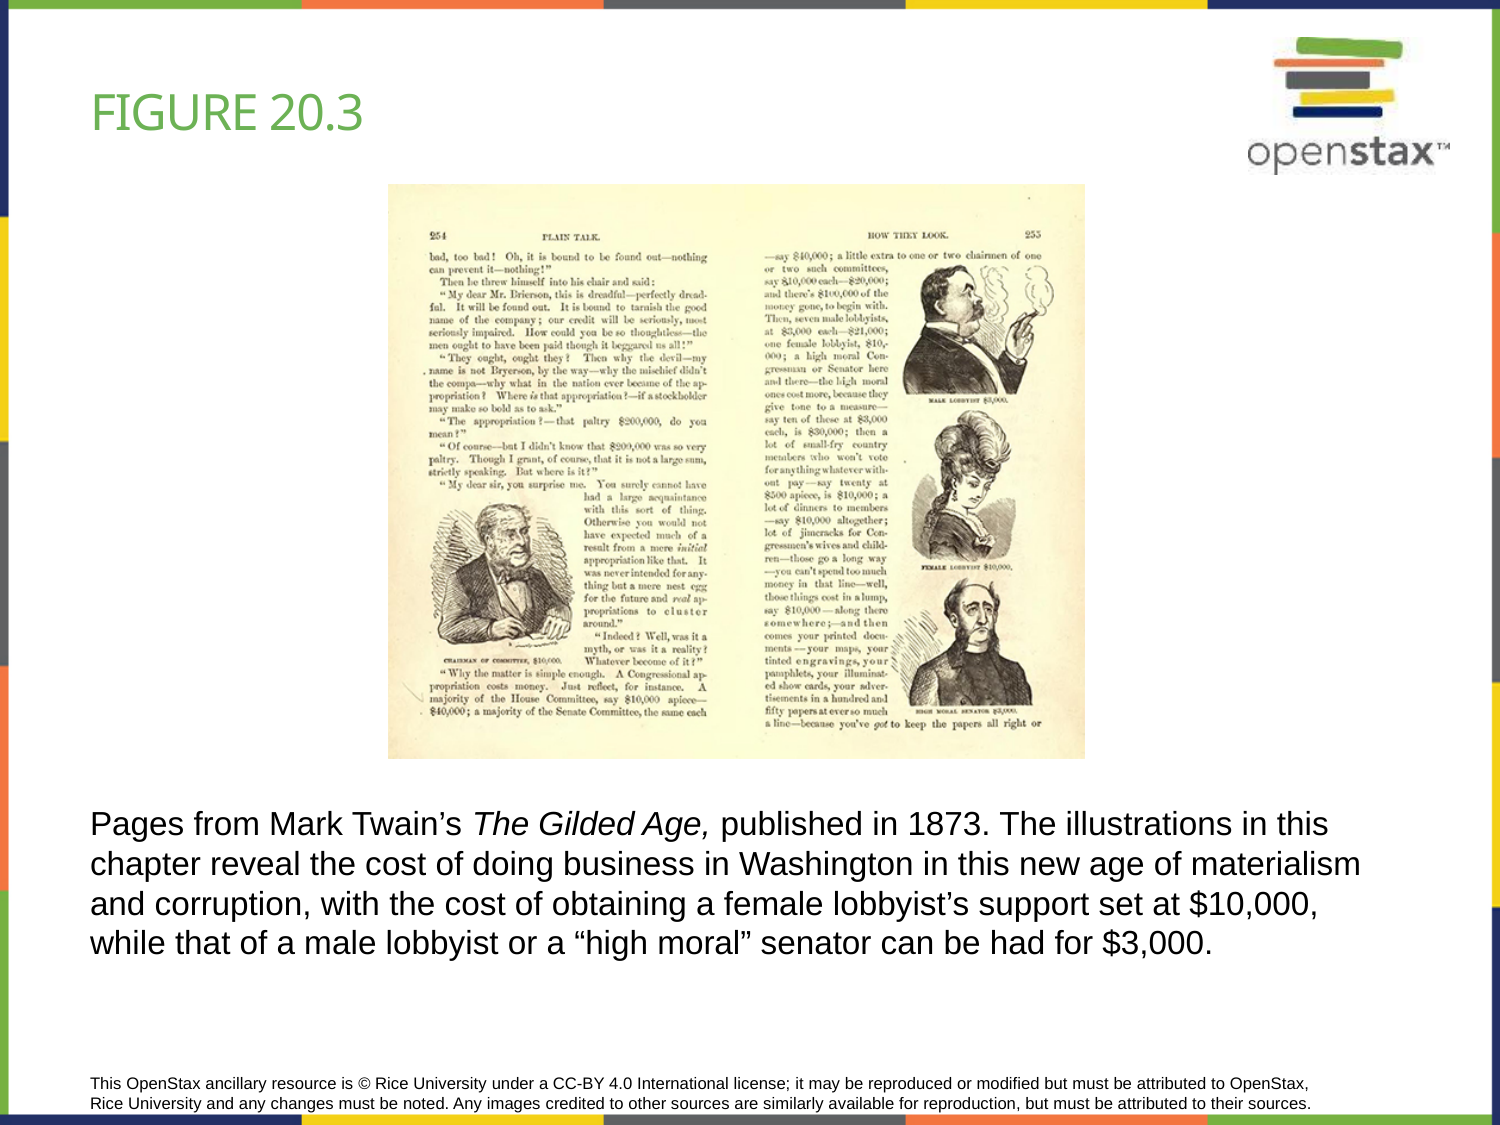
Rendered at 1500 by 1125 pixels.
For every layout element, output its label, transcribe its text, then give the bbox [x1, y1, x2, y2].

list Pages from Mark Twain’s The Gilded Age, published in 1873. The illustrations in this chapter reveal the cost of doing business in Washington in this new age of materialism and corruption, with the cost of obtaining a female lobbyist’s support set at $10,000, while that of a male lobbyist or a “high moral” senator can be had for $3,000. [75, 794, 1398, 986]
title Figure 20.3 [75, 39, 1246, 148]
picture [0, 0, 1500, 1125]
footer This OpenStax ancillary resource is © Rice University under a CC-BY 4.0 International license; it may be reproduced or modified but must be attributed to OpenStax, Rice University and any changes must be noted. Any images credited to other sources are similarly available for reproduction, but must be attributed to their sources. [75, 1065, 1350, 1112]
